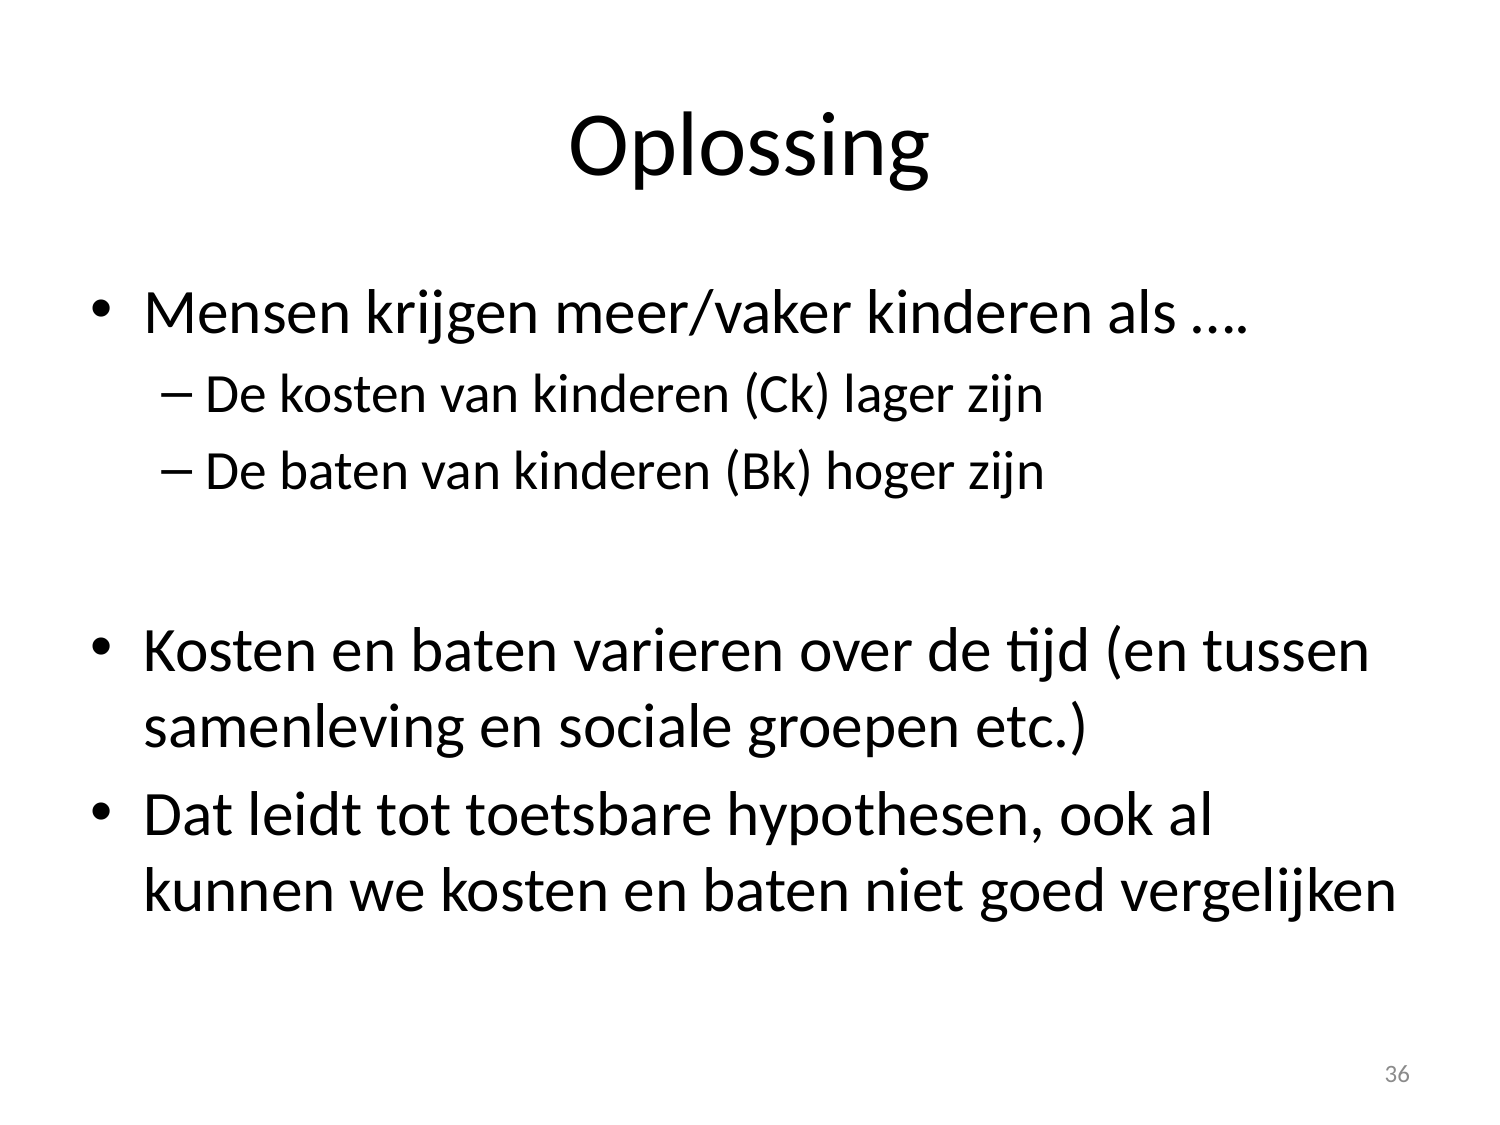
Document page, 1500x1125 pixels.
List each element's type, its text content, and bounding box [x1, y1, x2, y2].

title Oplossing [75, 45, 1425, 233]
list Mensen krijgen meer/vaker kinderen als …. De kosten van kinderen (Ck) lager zijn De baten van kinderen (Bk) hoger zijn Kosten en baten varieren over de tijd (en tussen samenleving en sociale groepen etc.) Dat leidt tot toetsbare hypothesen, ook al kunnen we kosten en baten niet goed vergelijken [75, 262, 1425, 1005]
slide_number 36 [1074, 1042, 1425, 1103]
